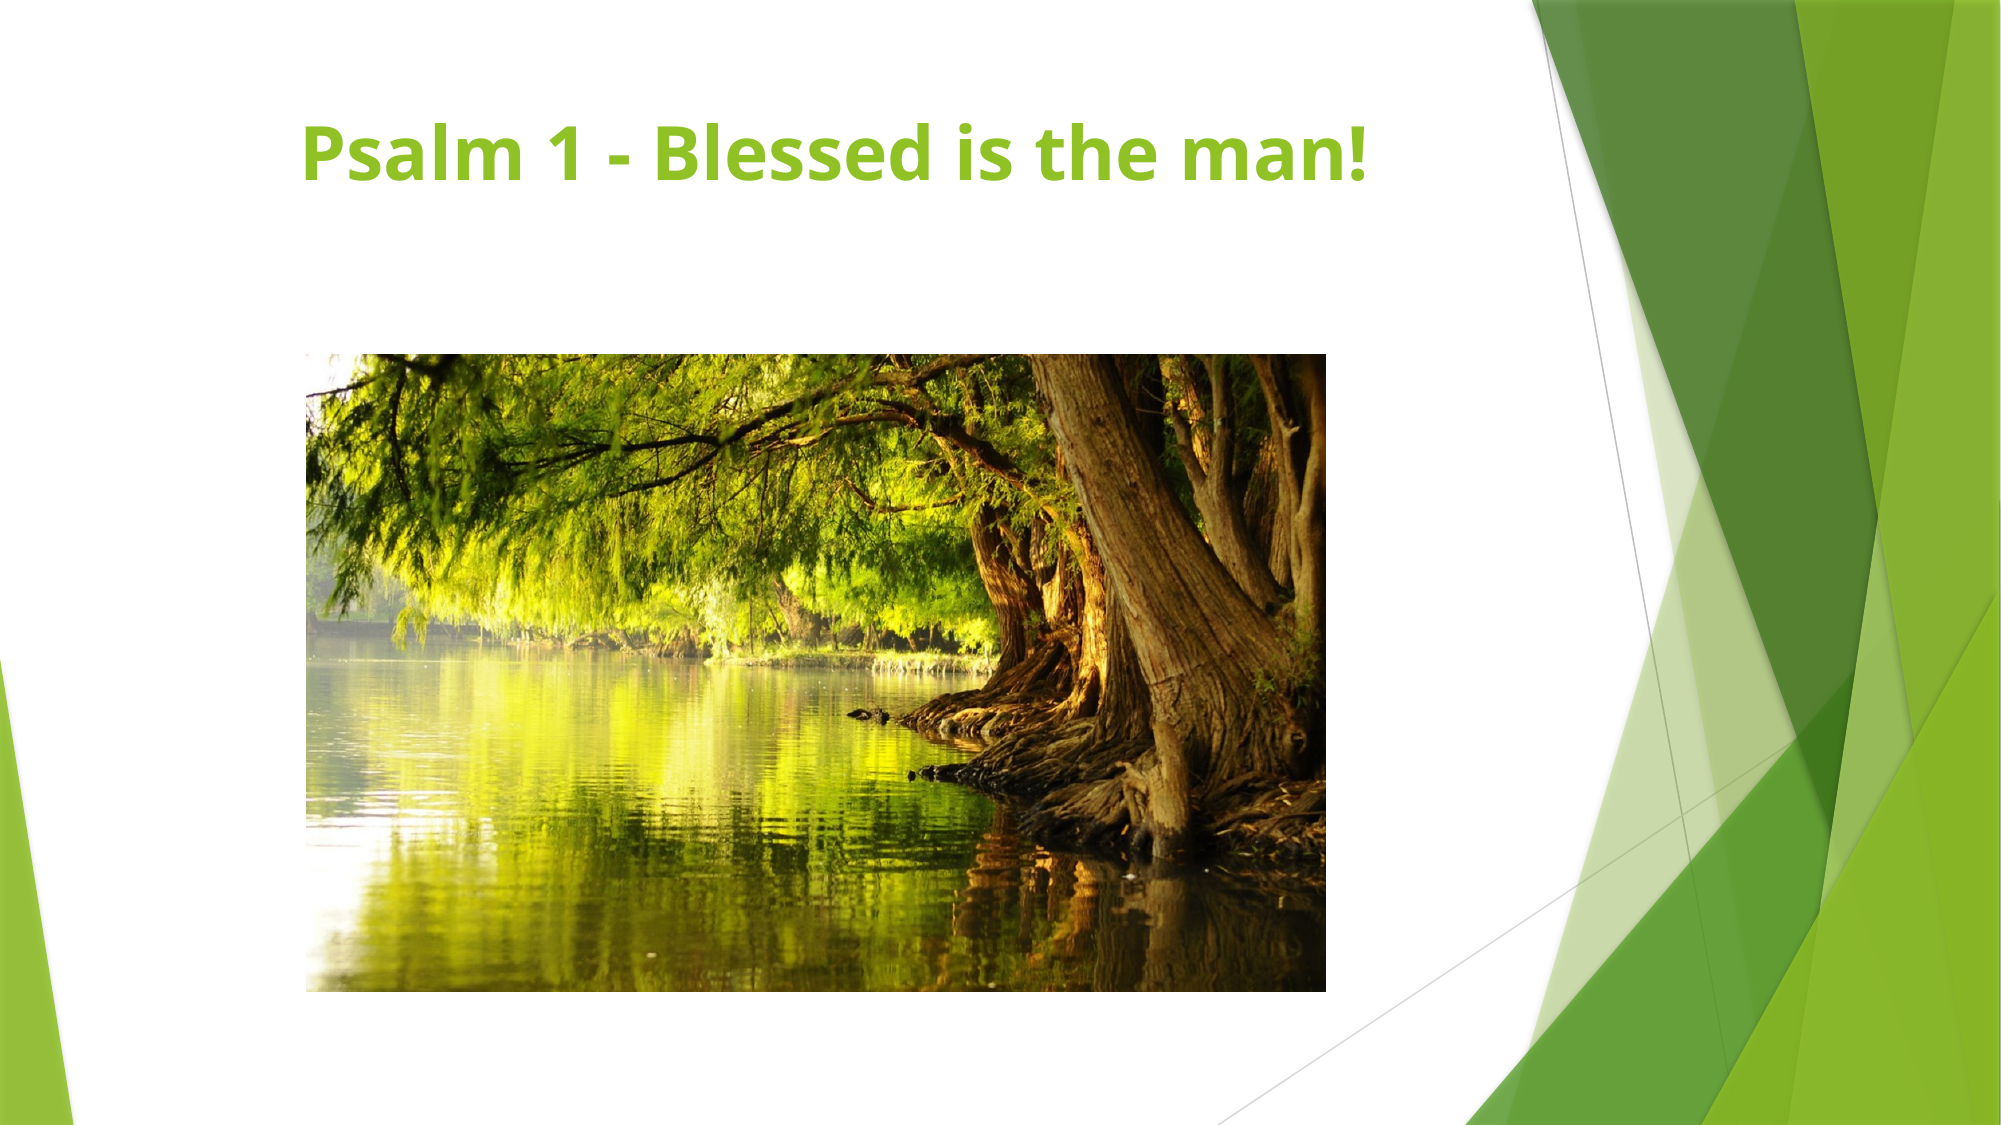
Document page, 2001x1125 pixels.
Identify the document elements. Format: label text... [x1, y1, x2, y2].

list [306, 353, 1327, 992]
title Psalm 1 - Blessed is the man! [19, 97, 1652, 315]
